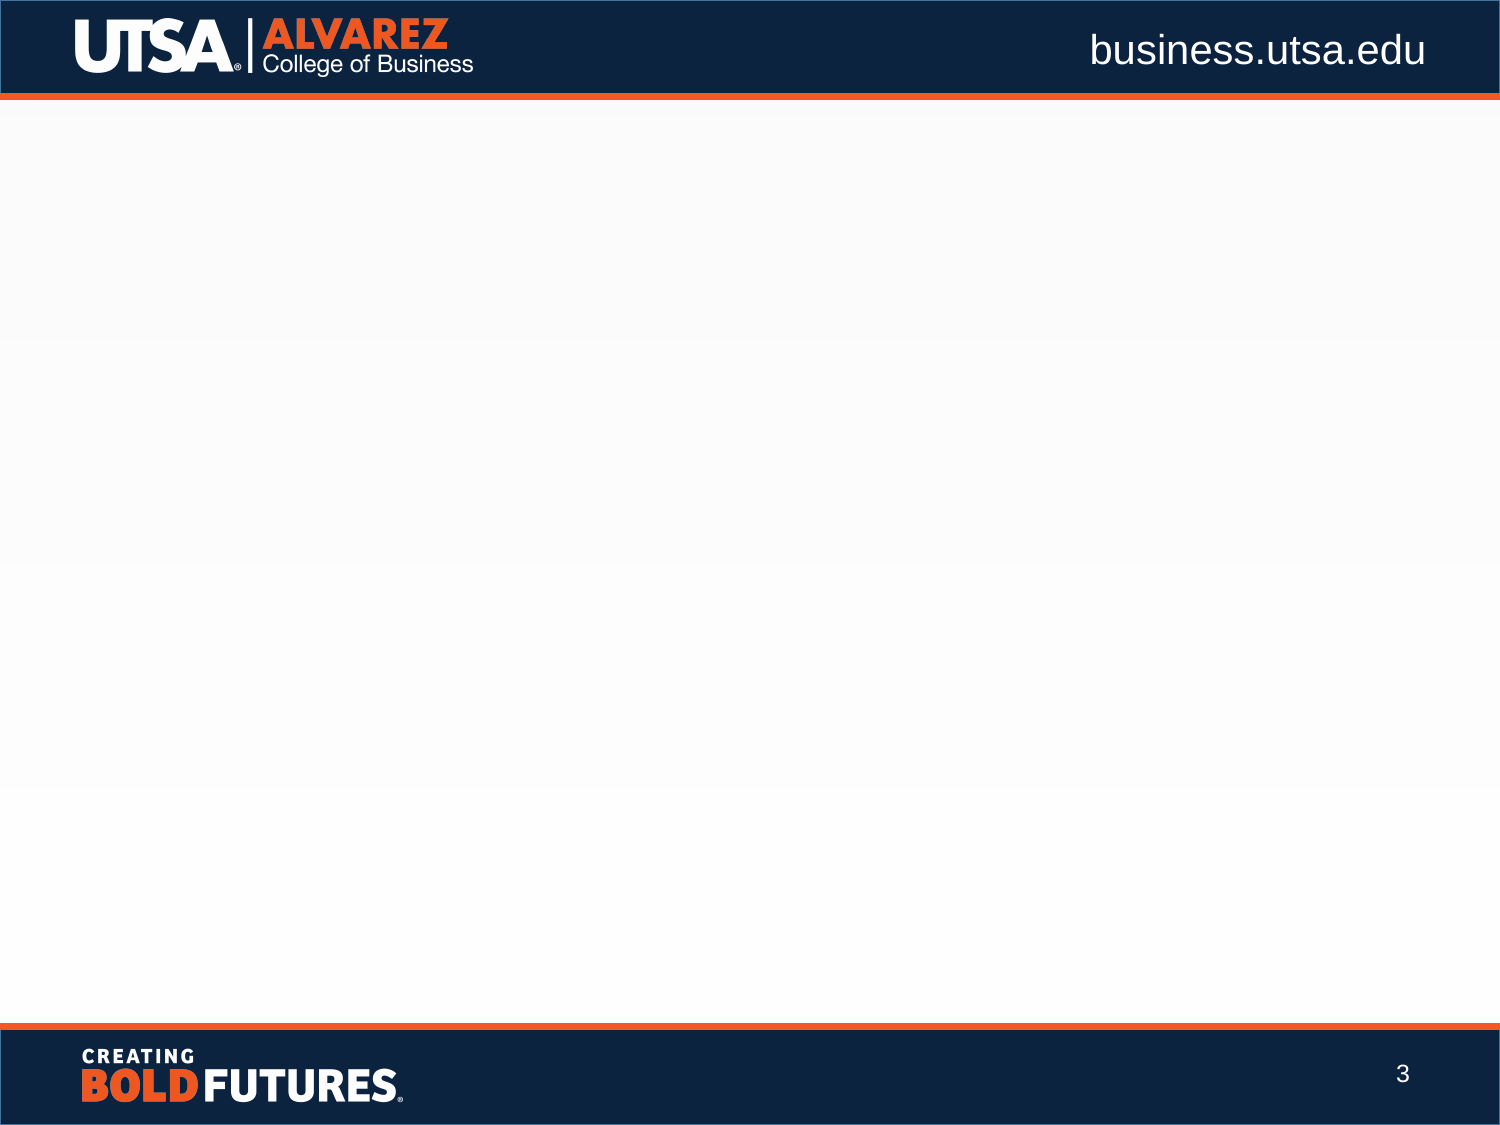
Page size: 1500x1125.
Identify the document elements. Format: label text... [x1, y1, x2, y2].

picture [75, 18, 473, 77]
slide_number 3 [1074, 1042, 1425, 1103]
picture [72, 1042, 405, 1114]
